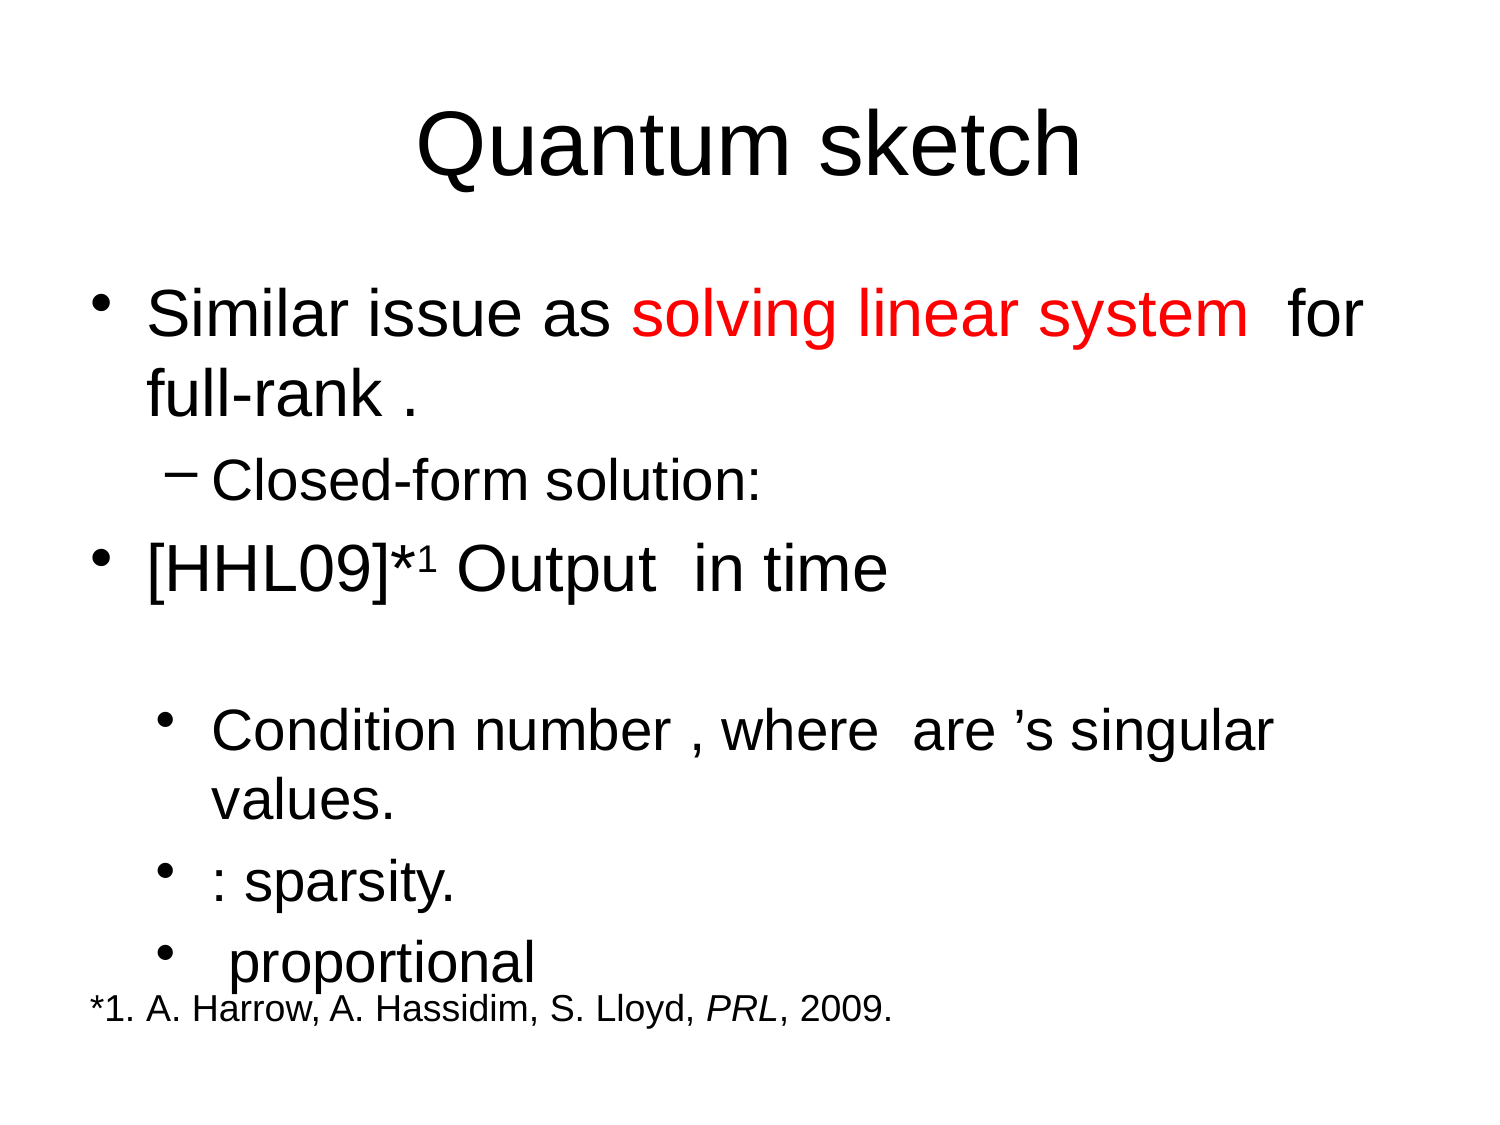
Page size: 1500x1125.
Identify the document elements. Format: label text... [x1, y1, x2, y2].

title Quantum sketch [75, 45, 1425, 233]
text_box *1. A. Harrow, A. Hassidim, S. Lloyd, PRL, 2009. [74, 976, 1415, 1037]
